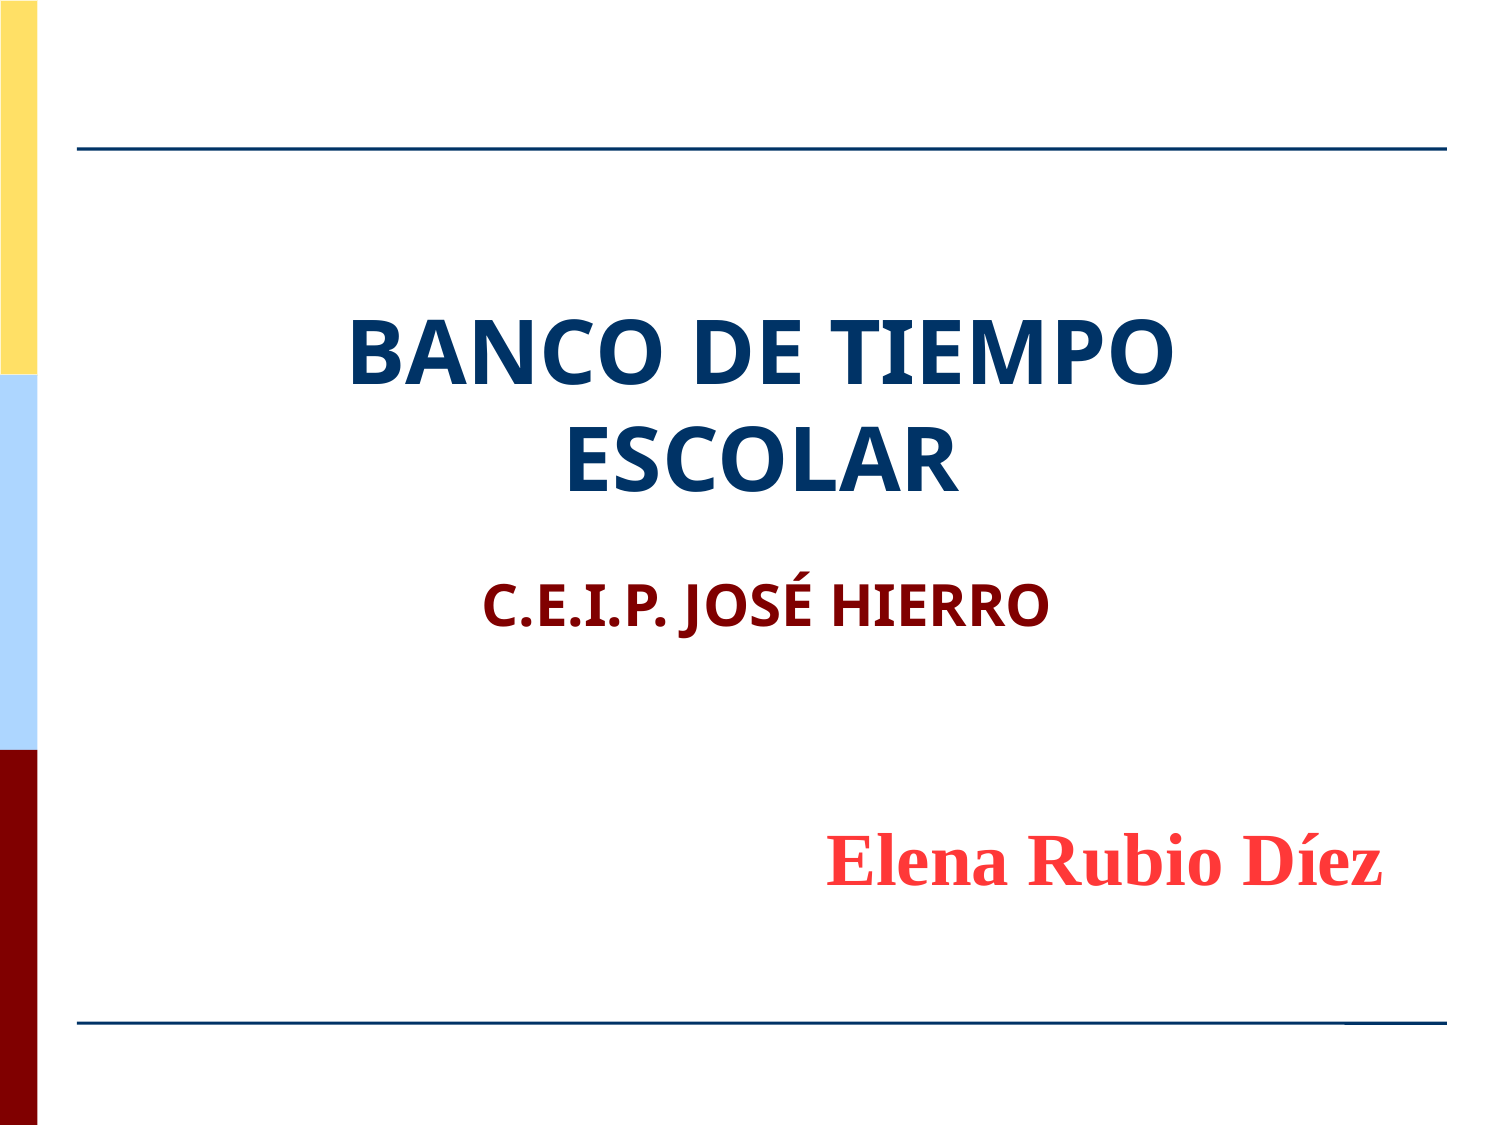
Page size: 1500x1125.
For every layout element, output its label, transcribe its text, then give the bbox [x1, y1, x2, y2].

subtitle C.E.I.P. JOSÉ HIERRO [241, 560, 1293, 924]
text_box Elena Rubio Díez [811, 802, 1400, 908]
title BANCO DE TIEMPO ESCOLAR [123, 219, 1400, 518]
